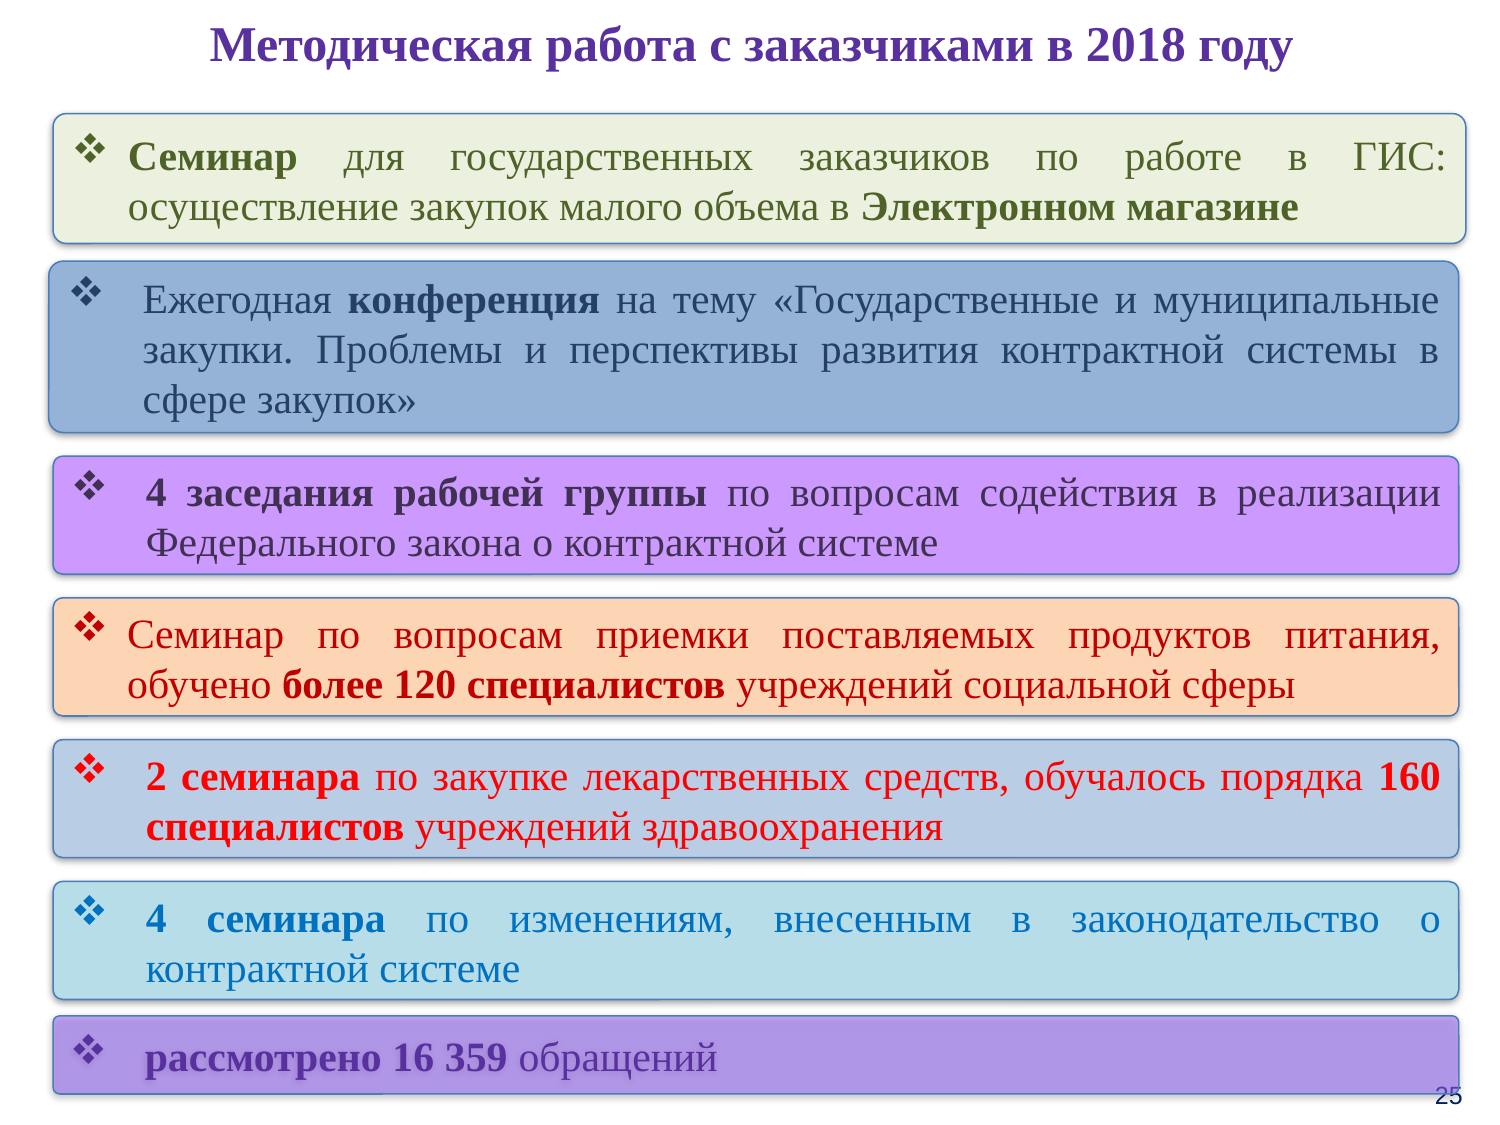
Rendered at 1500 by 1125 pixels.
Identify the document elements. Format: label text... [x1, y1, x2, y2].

text_box Ежегодная конференция на тему «Государственные и муниципальные закупки. Проблемы и перспективы развития контрактной системы в сфере закупок» [47, 260, 1460, 434]
text_box рассмотрено 16 359 обращений [52, 1015, 1460, 1095]
text_box 4 семинара по изменениям, внесенным в законодательство о контрактной системе [52, 880, 1460, 1001]
text_box Методическая работа с заказчиками в 2018 году [76, 0, 1427, 83]
text_box Семинар для государственных заказчиков по работе в ГИС: осуществление закупок малого объема в Электронном магазине [52, 112, 1467, 245]
text_box Семинар по вопросам приемки поставляемых продуктов питания, обучено более 120 специалистов учреждений социальной сферы [52, 597, 1460, 717]
text_box 2 семинара по закупке лекарственных средств, обучалось порядка 160 специалистов учреждений здравоохранения [52, 738, 1460, 859]
text_box 4 заседания рабочей группы по вопросам содействия в реализации Федерального закона о контрактной системе [52, 455, 1460, 576]
slide_number 25 [1128, 1065, 1478, 1125]
